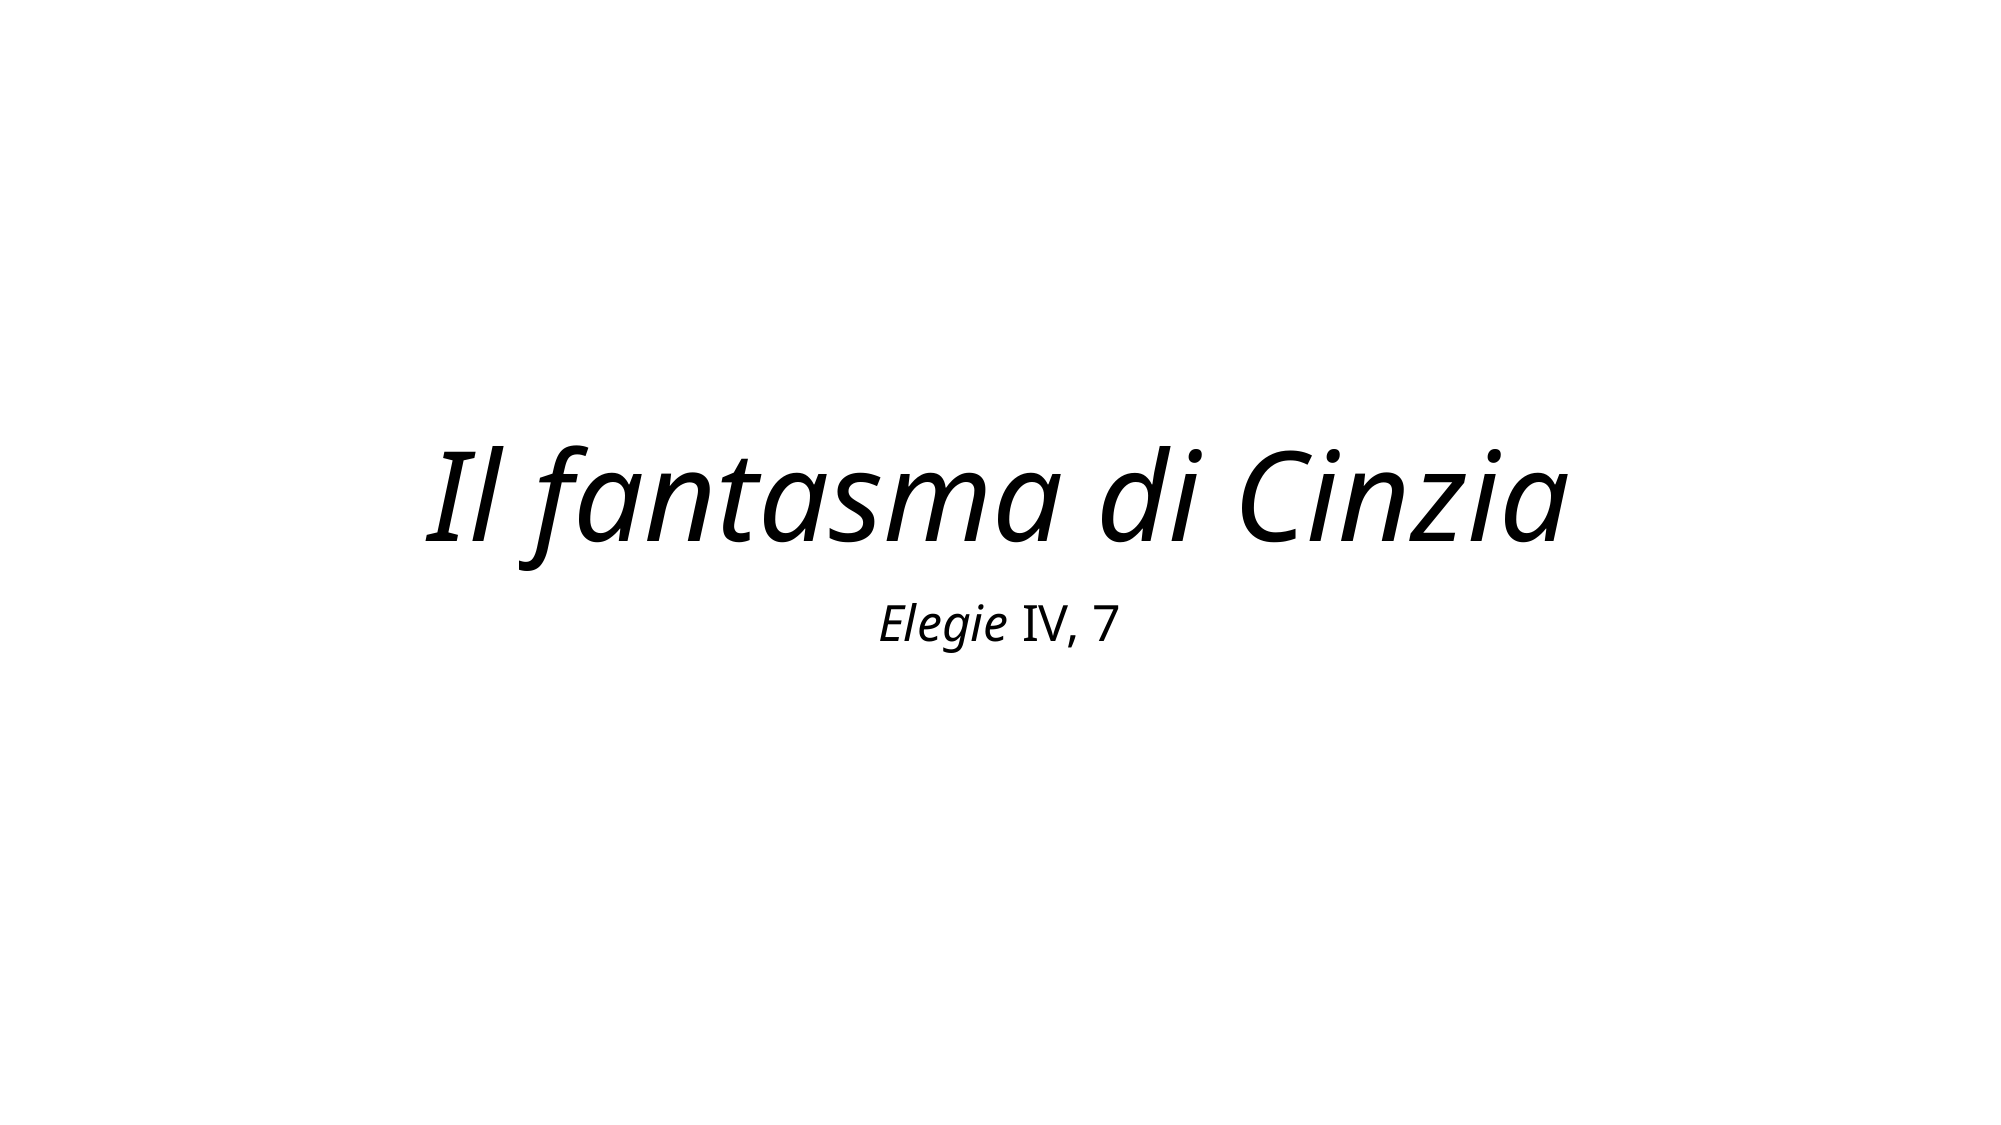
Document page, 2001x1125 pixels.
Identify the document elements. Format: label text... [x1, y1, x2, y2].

title Il fantasma di Cinzia [249, 184, 1750, 576]
subtitle Elegie IV, 7 [249, 590, 1750, 863]
